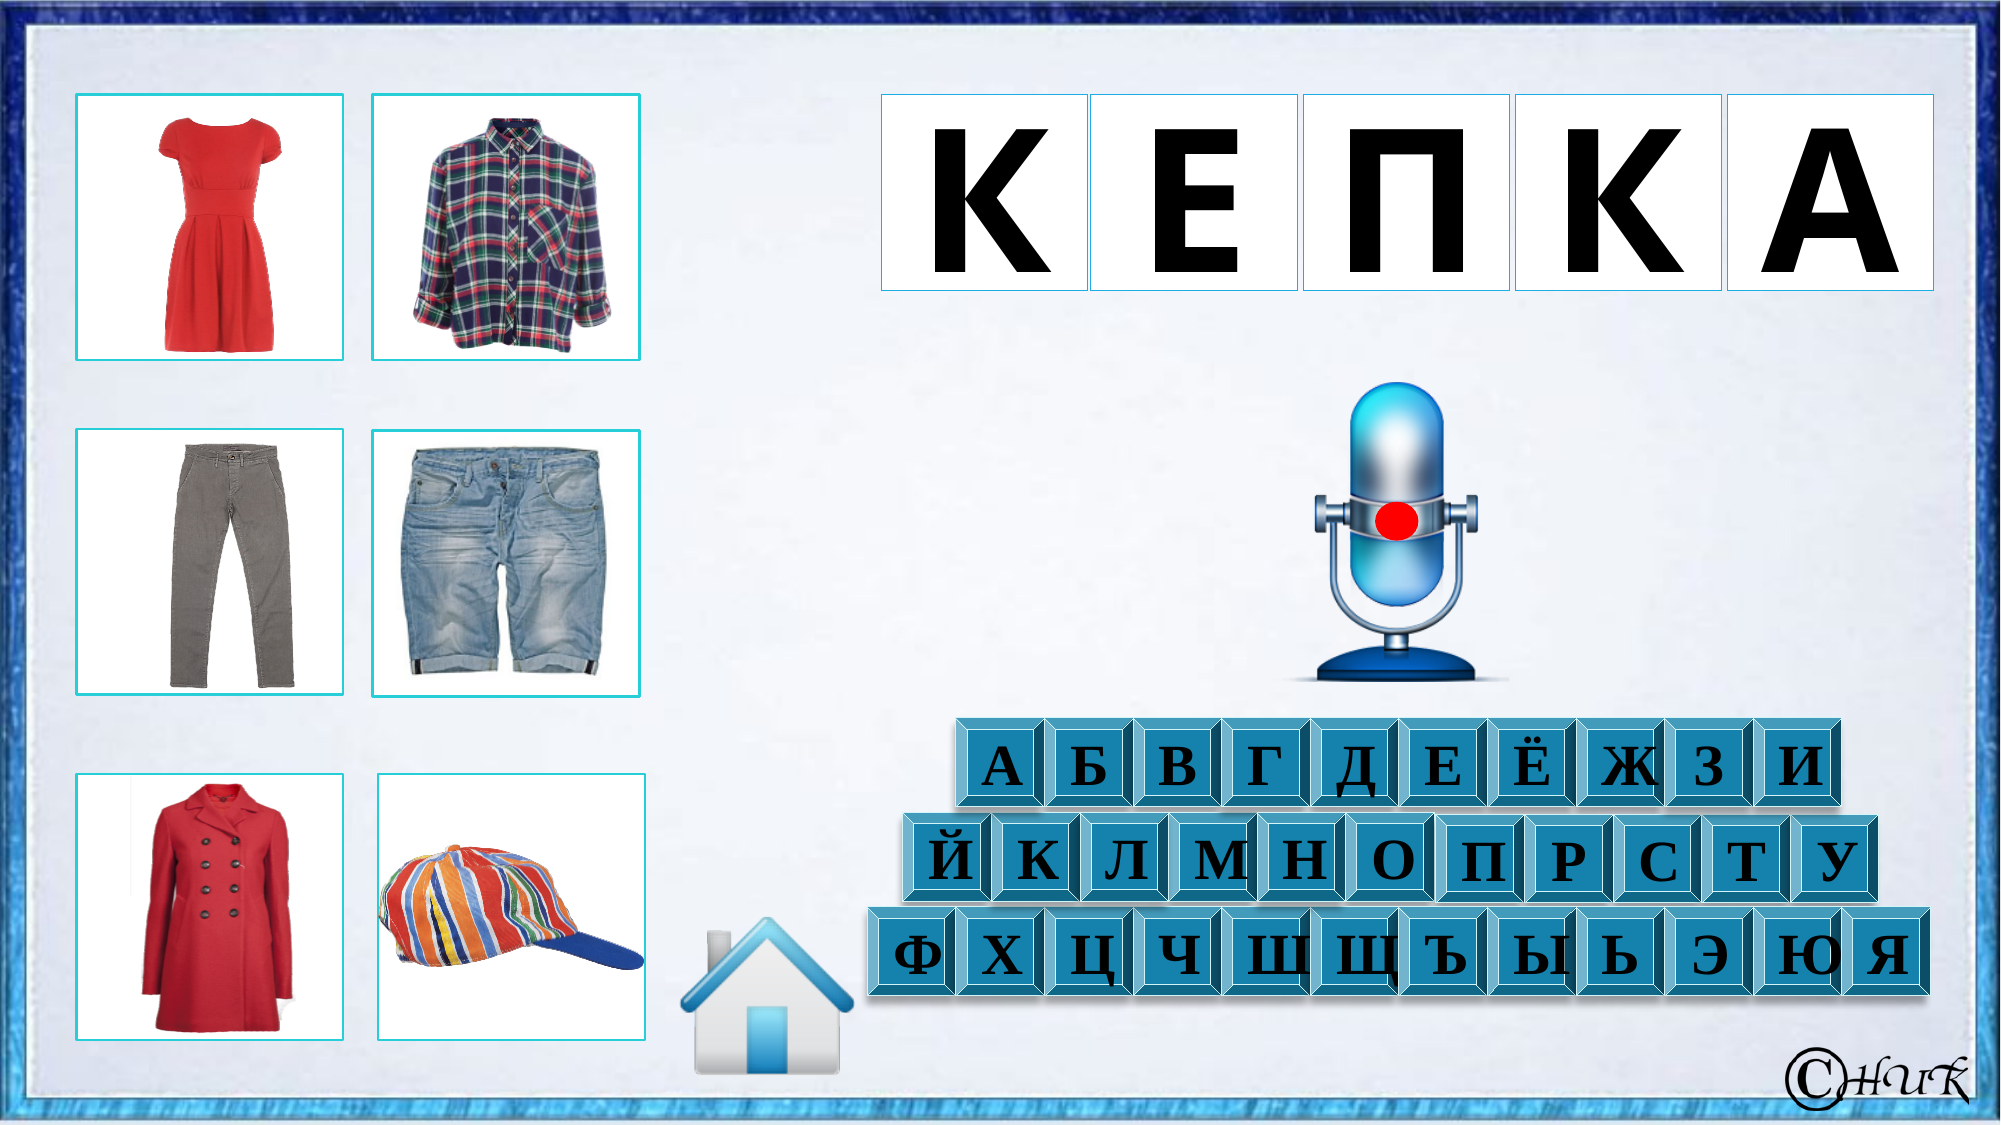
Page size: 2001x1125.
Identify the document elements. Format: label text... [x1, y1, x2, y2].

text_box Л [1080, 812, 1169, 902]
text_box П [1302, 93, 1511, 291]
text_box Е [1090, 93, 1298, 291]
text_box Т [1701, 820, 1784, 903]
text_box Ж [1576, 717, 1664, 807]
text_box З [1664, 717, 1753, 807]
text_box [76, 428, 359, 697]
text_box К [880, 93, 1089, 291]
text_box Ё [1487, 717, 1576, 807]
text_box Ч [1133, 908, 1221, 996]
text_box Ф [872, 908, 955, 991]
text_box Ы [1487, 906, 1576, 996]
text_box И [1753, 717, 1842, 807]
text_box П [1435, 814, 1524, 903]
picture [0, 0, 2001, 1125]
text_box С [1613, 814, 1696, 903]
text_box А [955, 717, 1045, 807]
text_box Д [1311, 719, 1398, 807]
text_box Е [1398, 717, 1487, 807]
text_box Р [1524, 814, 1613, 903]
text_box Г [1221, 717, 1311, 807]
text_box Н [1257, 812, 1346, 902]
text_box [1240, 381, 1541, 682]
text_box Х [955, 906, 1039, 996]
text_box Ш [1221, 906, 1304, 996]
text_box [377, 773, 646, 1041]
text_box Ц [1044, 914, 1128, 996]
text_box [75, 772, 344, 1041]
text_box Й [902, 812, 986, 902]
text_box М [1169, 812, 1251, 899]
text_box У [1790, 814, 1879, 903]
text_box Ь [1576, 906, 1664, 996]
text_box О [1346, 812, 1435, 900]
text_box В [1133, 717, 1221, 807]
text_box Б [1045, 719, 1133, 807]
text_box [372, 94, 640, 361]
text_box Я [1841, 906, 1931, 996]
text_box Ю [1753, 906, 1841, 996]
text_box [372, 430, 640, 697]
text_box К [991, 812, 1080, 902]
text_box К [1514, 93, 1723, 291]
text_box Щ [1310, 908, 1398, 996]
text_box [75, 94, 344, 361]
text_box Ъ [1398, 906, 1487, 996]
text_box Э [1664, 906, 1753, 996]
text_box А [1726, 93, 1935, 291]
